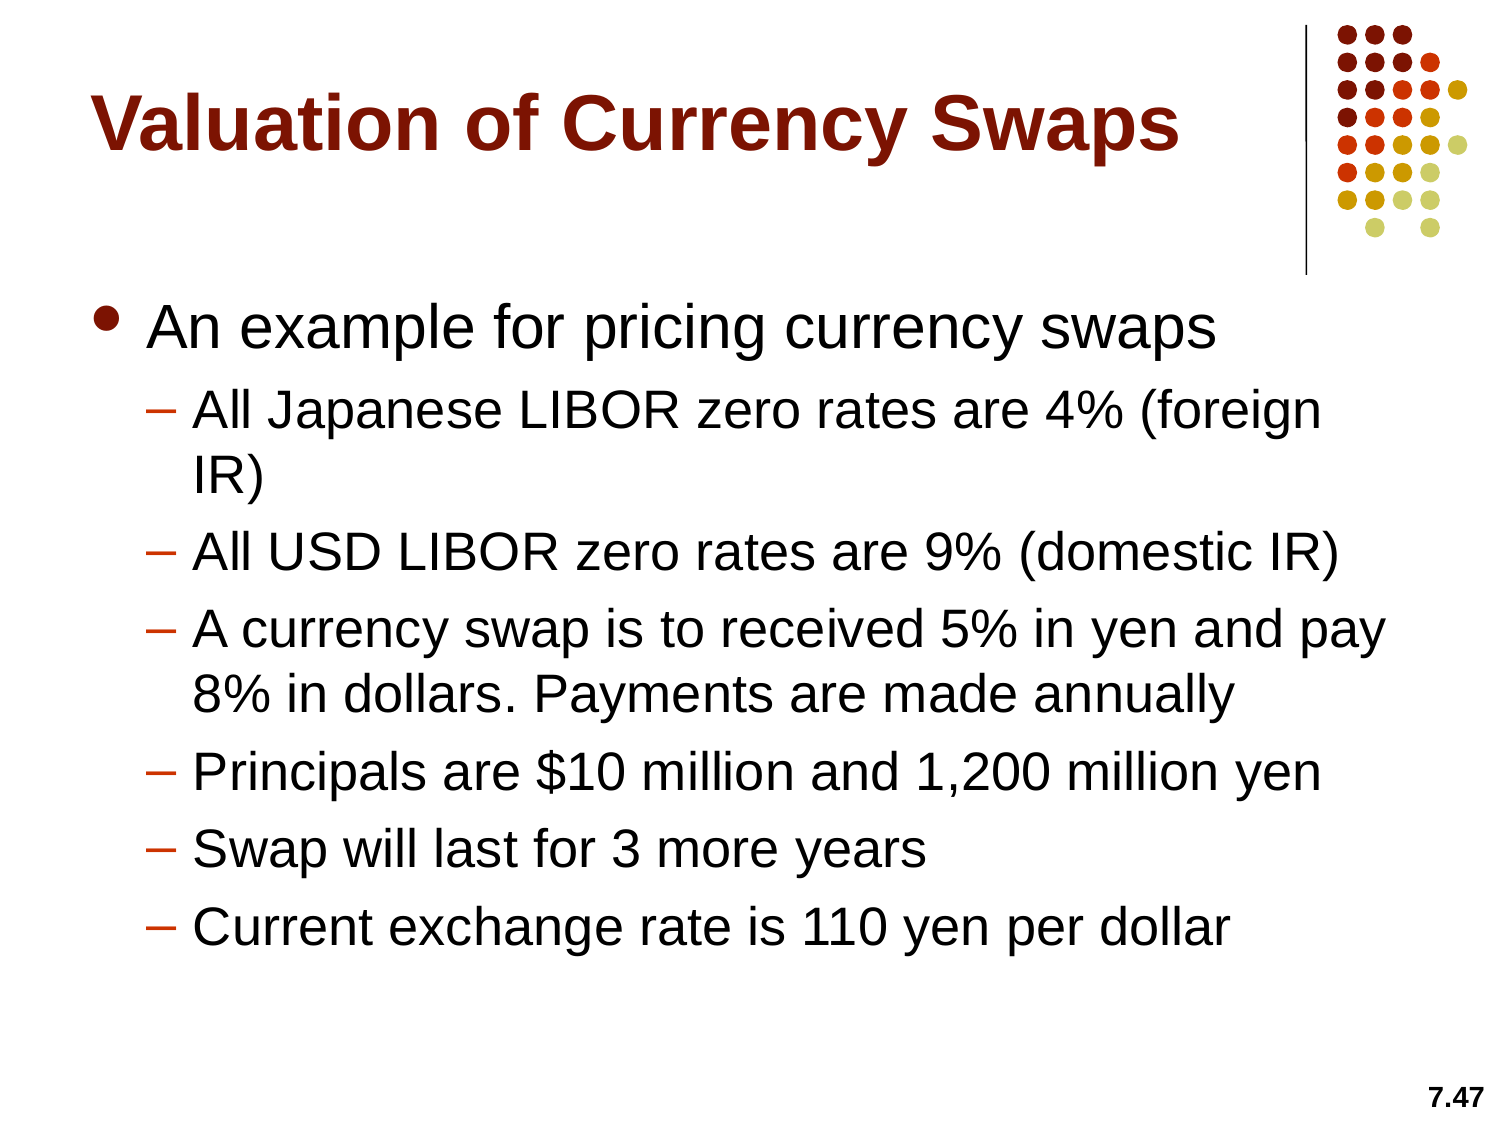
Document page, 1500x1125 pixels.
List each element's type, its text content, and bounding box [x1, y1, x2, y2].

list An example for pricing currency swaps All Japanese LIBOR zero rates are 4% (foreign IR) All USD LIBOR zero rates are 9% (domestic IR) A currency swap is to received 5% in yen and pay 8% in dollars. Payments are made annually Principals are $10 million and 1,200 million yen Swap will last for 3 more years Current exchange rate is 110 yen per dollar [75, 278, 1425, 1003]
slide_number 7.47 [1400, 1070, 1500, 1125]
title Valuation of Currency Swaps [75, 42, 1306, 196]
